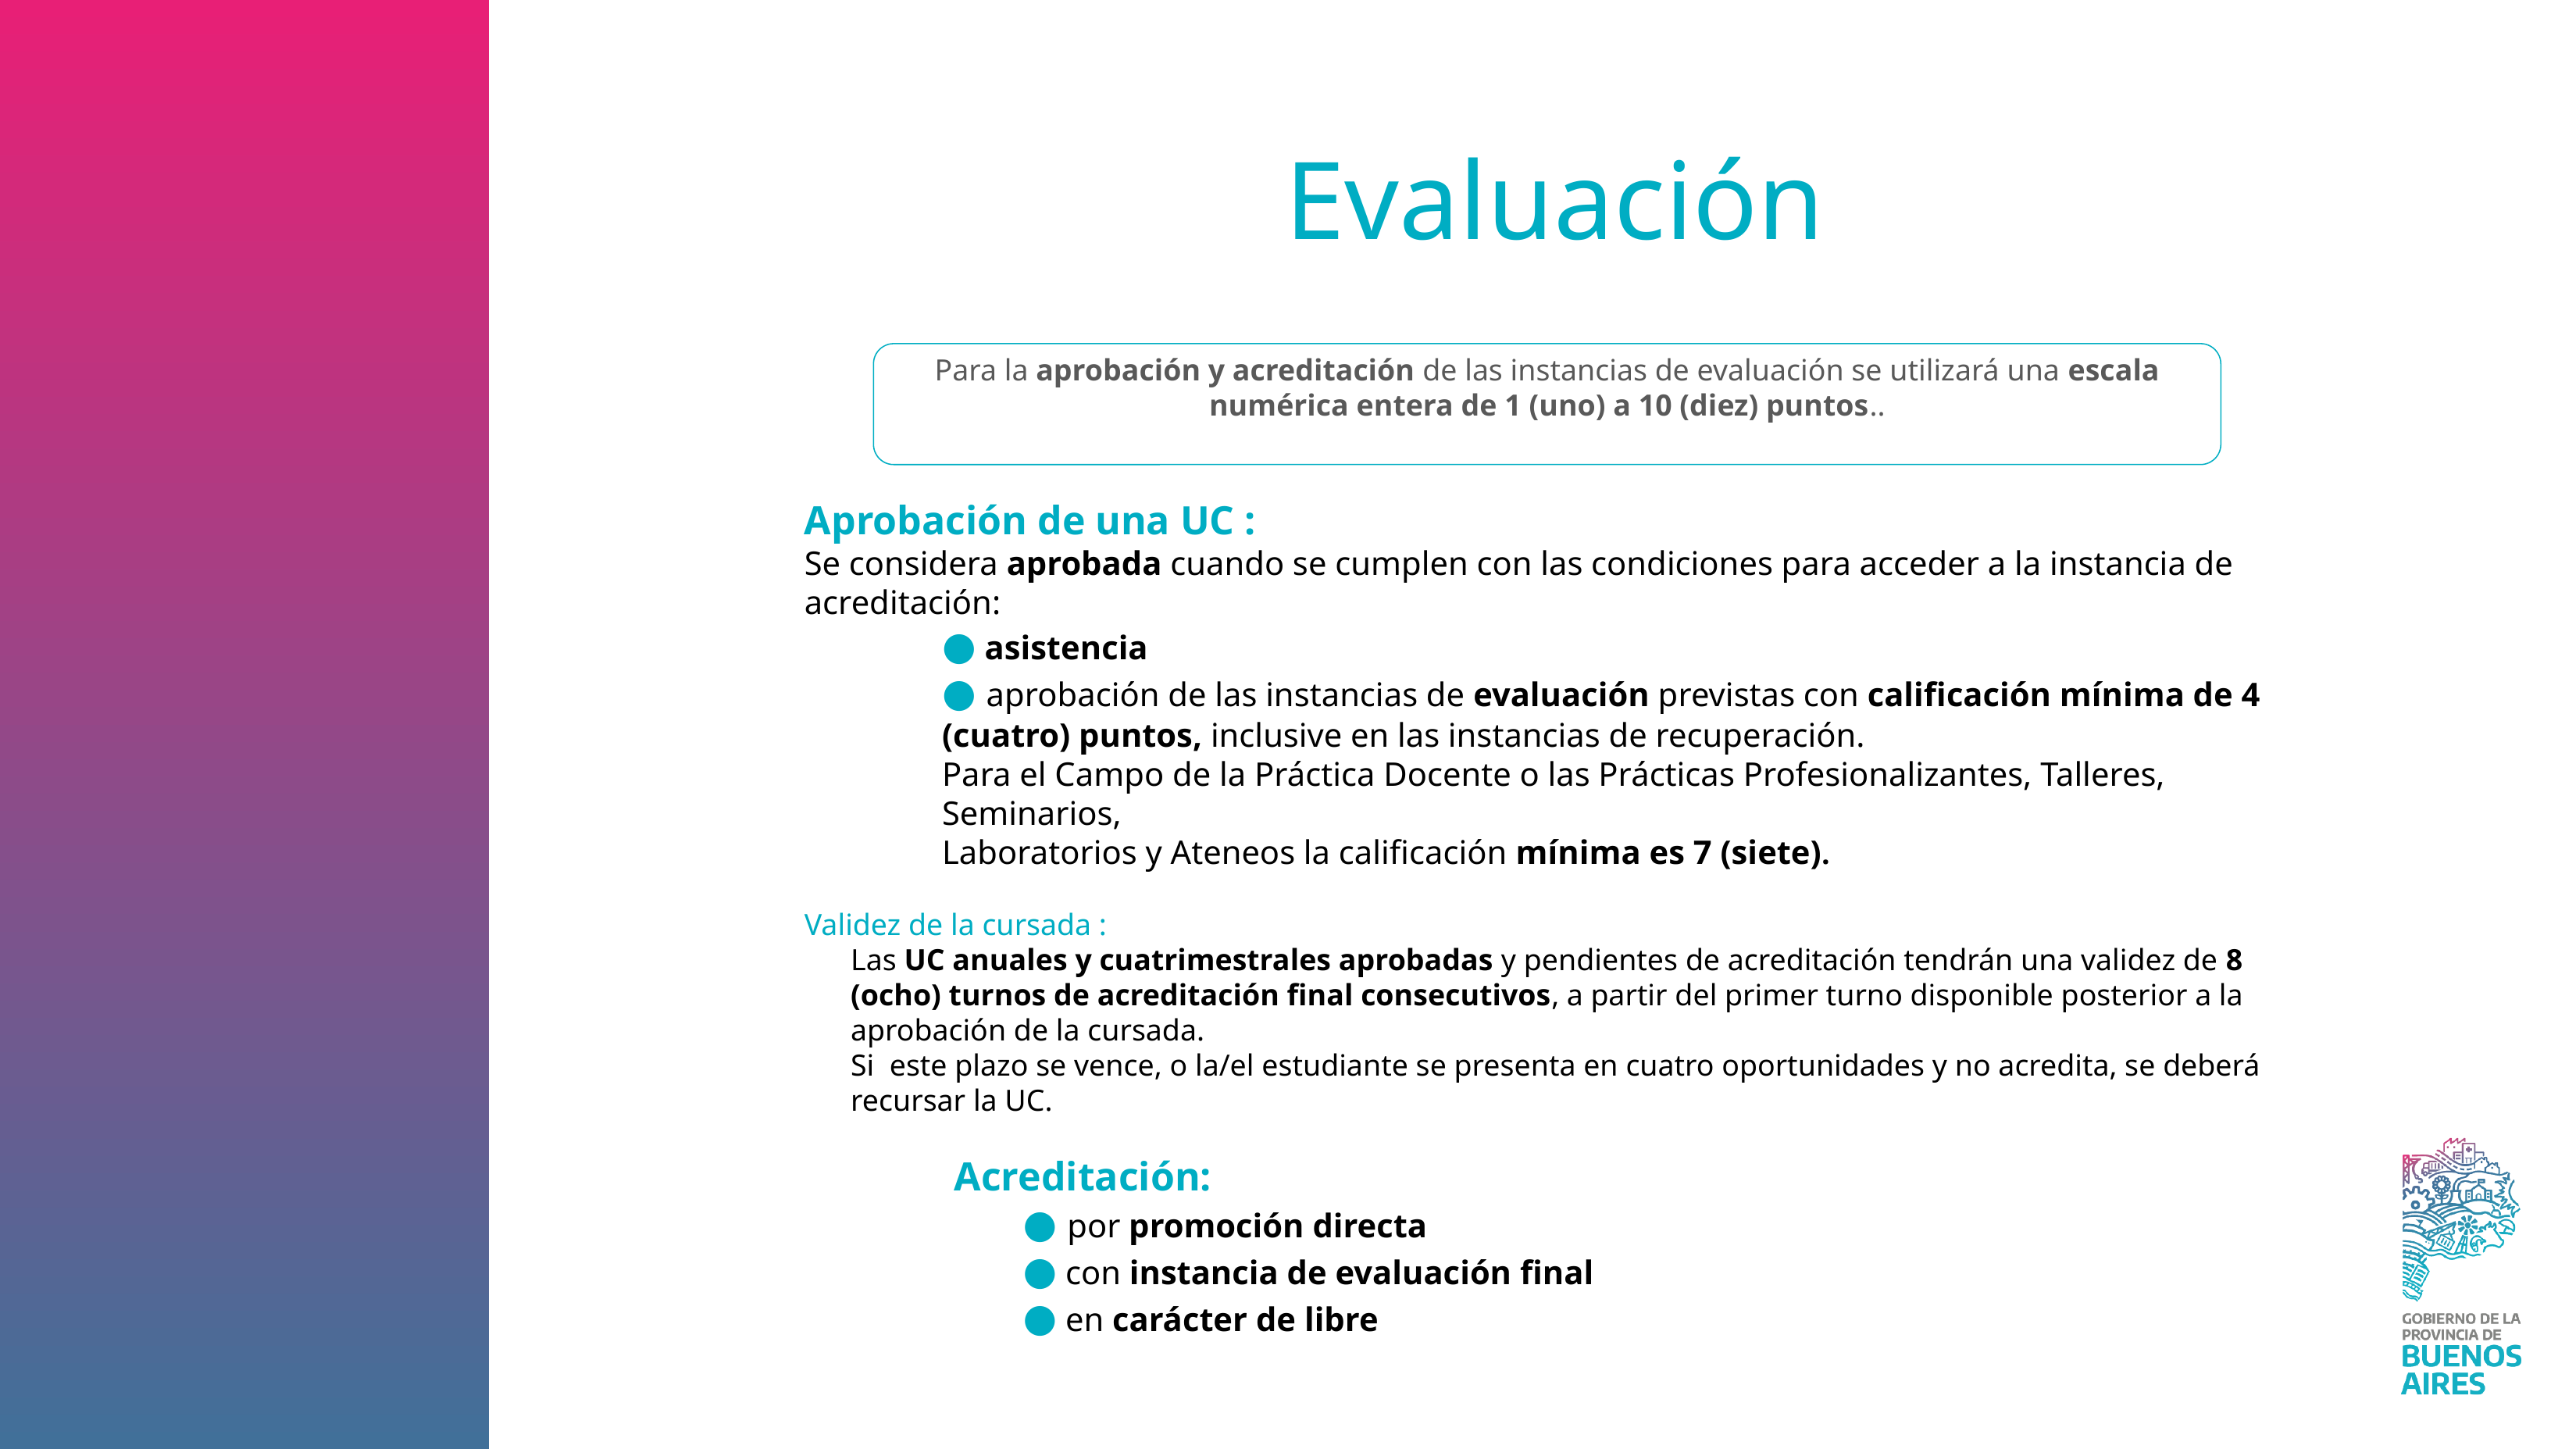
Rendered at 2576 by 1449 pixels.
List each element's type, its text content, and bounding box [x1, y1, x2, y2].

text_box [0, 0, 490, 1449]
text_box Evaluación [705, 101, 2346, 421]
text_box Aprobación de una UC : Se considera aprobada cuando se cumplen con las condiciones para acceder a la instancia de acreditación: ● asistencia ● aprobación de las instancias de evaluación previstas con calificación mínima de 4 (cuatro) puntos, inclusive en las instancias de recuperación. Para el Campo de la Práctica Docente o las Prácticas Profesionalizantes, Talleres, Seminarios, Laboratorios y Ateneos la calificación mínima es 7 (siete). Validez de la cursada : Las UC anuales y cuatrimestrales aprobadas y pendientes de acreditación tendrán una validez de 8 (ocho) turnos de acreditación final consecutivos, a partir del primer turno disponible posterior a la aprobación de la cursada. Si este plazo se vence, o la/el estudiante se presenta en cuatro oportunidades y no acredita, se deberá recursar la UC. Acreditación: ● por promoción directa ● con instancia de evaluación final ● en carácter de libre [655, 464, 2333, 1351]
picture [2346, 1083, 2576, 1449]
text_box Para la aprobación y acreditación de las instancias de evaluación se utilizará una escala numérica entera de 1 (uno) a 10 (diez) puntos.. [873, 343, 2221, 465]
